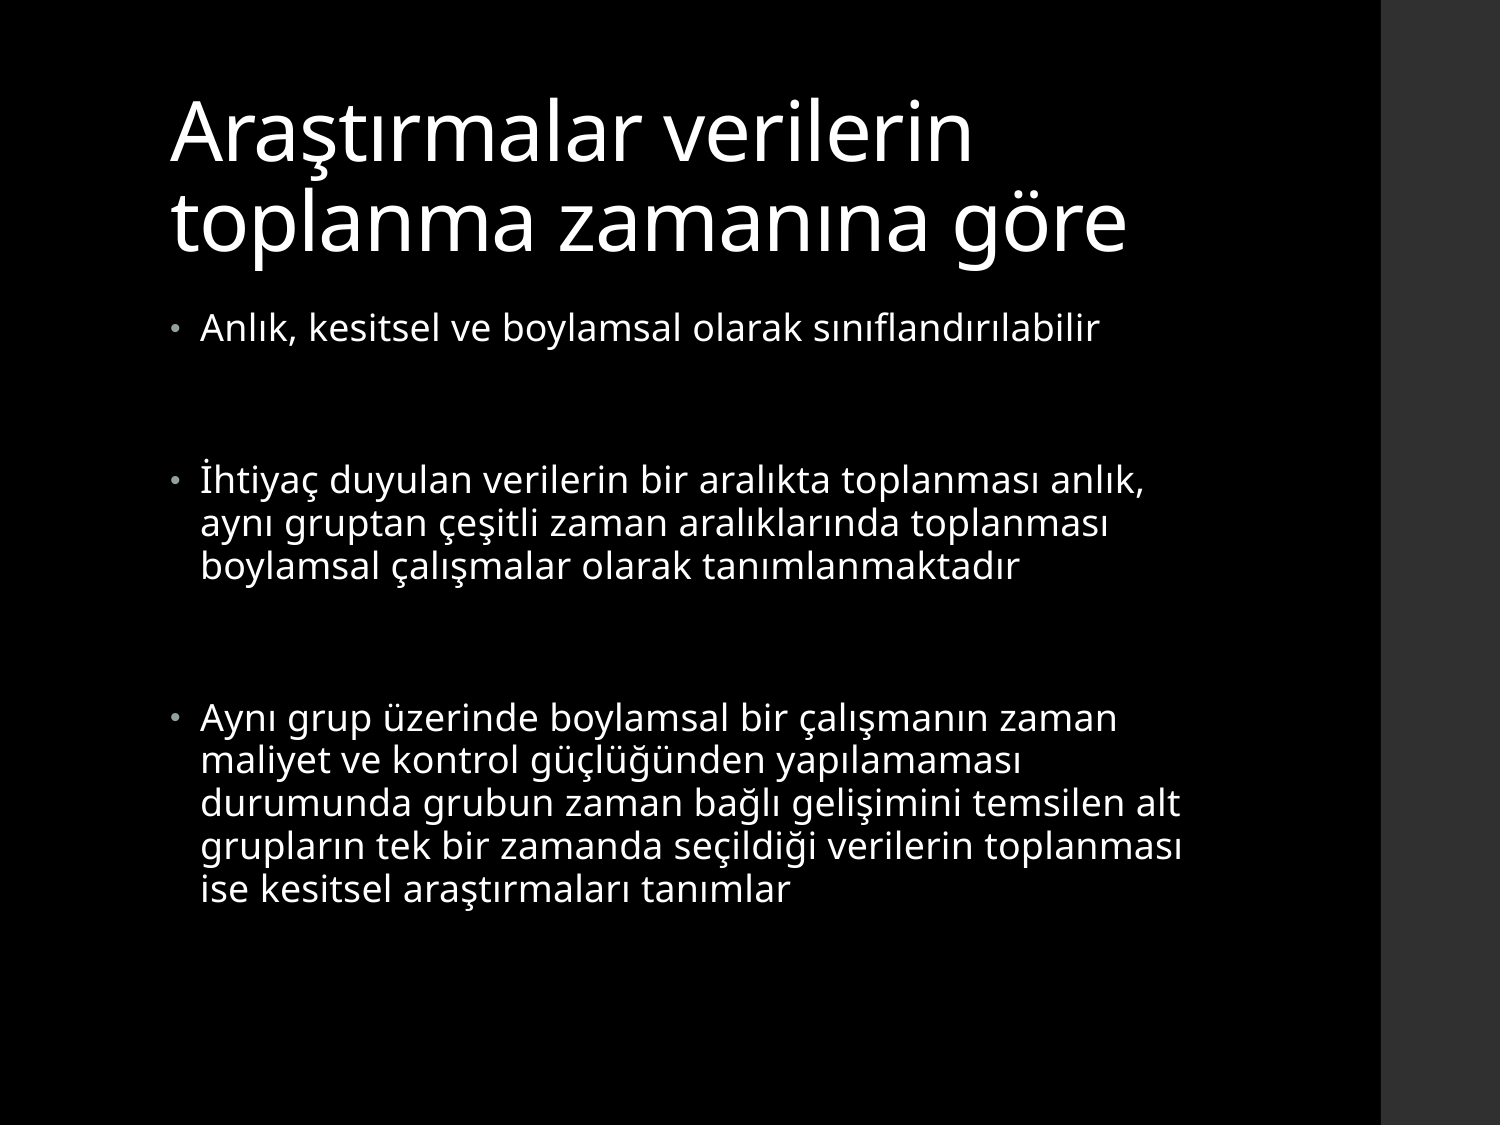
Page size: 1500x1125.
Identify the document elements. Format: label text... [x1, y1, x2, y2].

title Araştırmalar verilerin toplanma zamanına göre [155, 60, 1348, 278]
list Anlık, kesitsel ve boylamsal olarak sınıflandırılabilir İhtiyaç duyulan verilerin bir aralıkta toplanması anlık, aynı gruptan çeşitli zaman aralıklarında toplanması boylamsal çalışmalar olarak tanımlanmaktadır Aynı grup üzerinde boylamsal bir çalışmanın zaman maliyet ve kontrol güçlüğünden yapılamaması durumunda grubun zaman bağlı gelişimini temsilen alt grupların tek bir zamanda seçildiği verilerin toplanması ise kesitsel araştırmaları tanımlar [155, 299, 1213, 1014]
